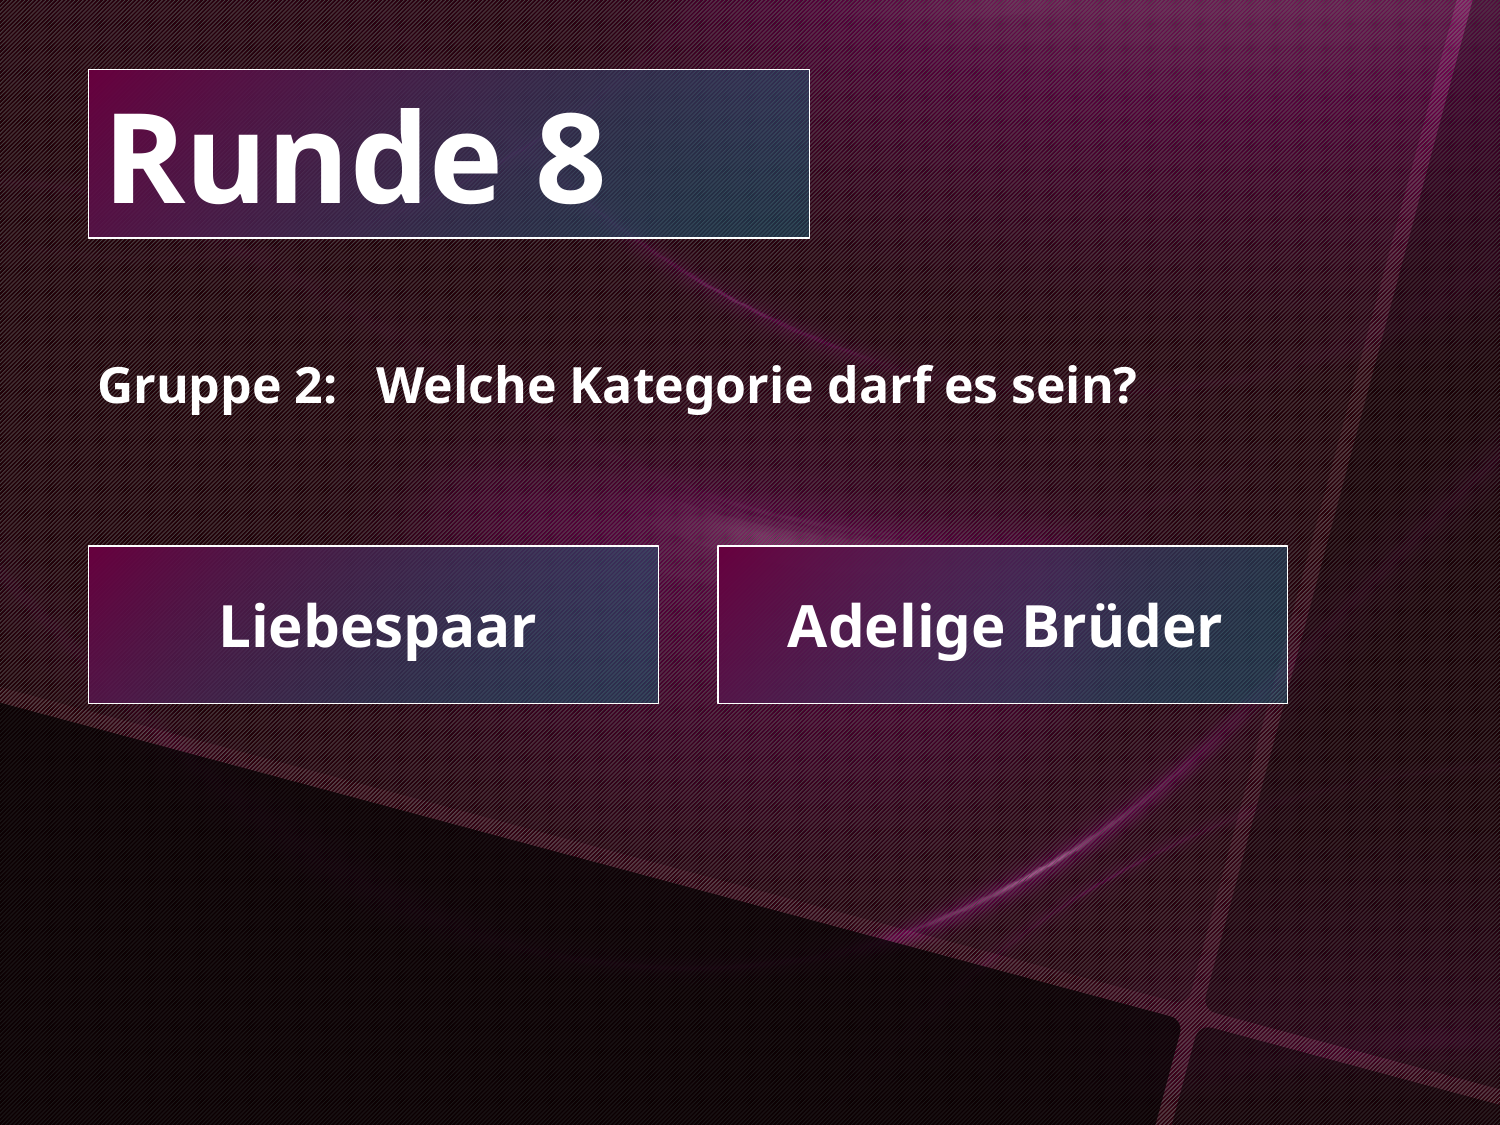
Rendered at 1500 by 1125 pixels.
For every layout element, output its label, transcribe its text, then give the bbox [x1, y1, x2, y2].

text_box Adelige Brüder [773, 581, 1238, 667]
text_box Liebespaar [203, 581, 552, 667]
text_box [716, 544, 1290, 706]
text_box Gruppe 2: Welche Kategorie darf es sein? [82, 346, 1153, 421]
text_box [86, 544, 660, 706]
text_box Runde 8 [86, 67, 812, 240]
